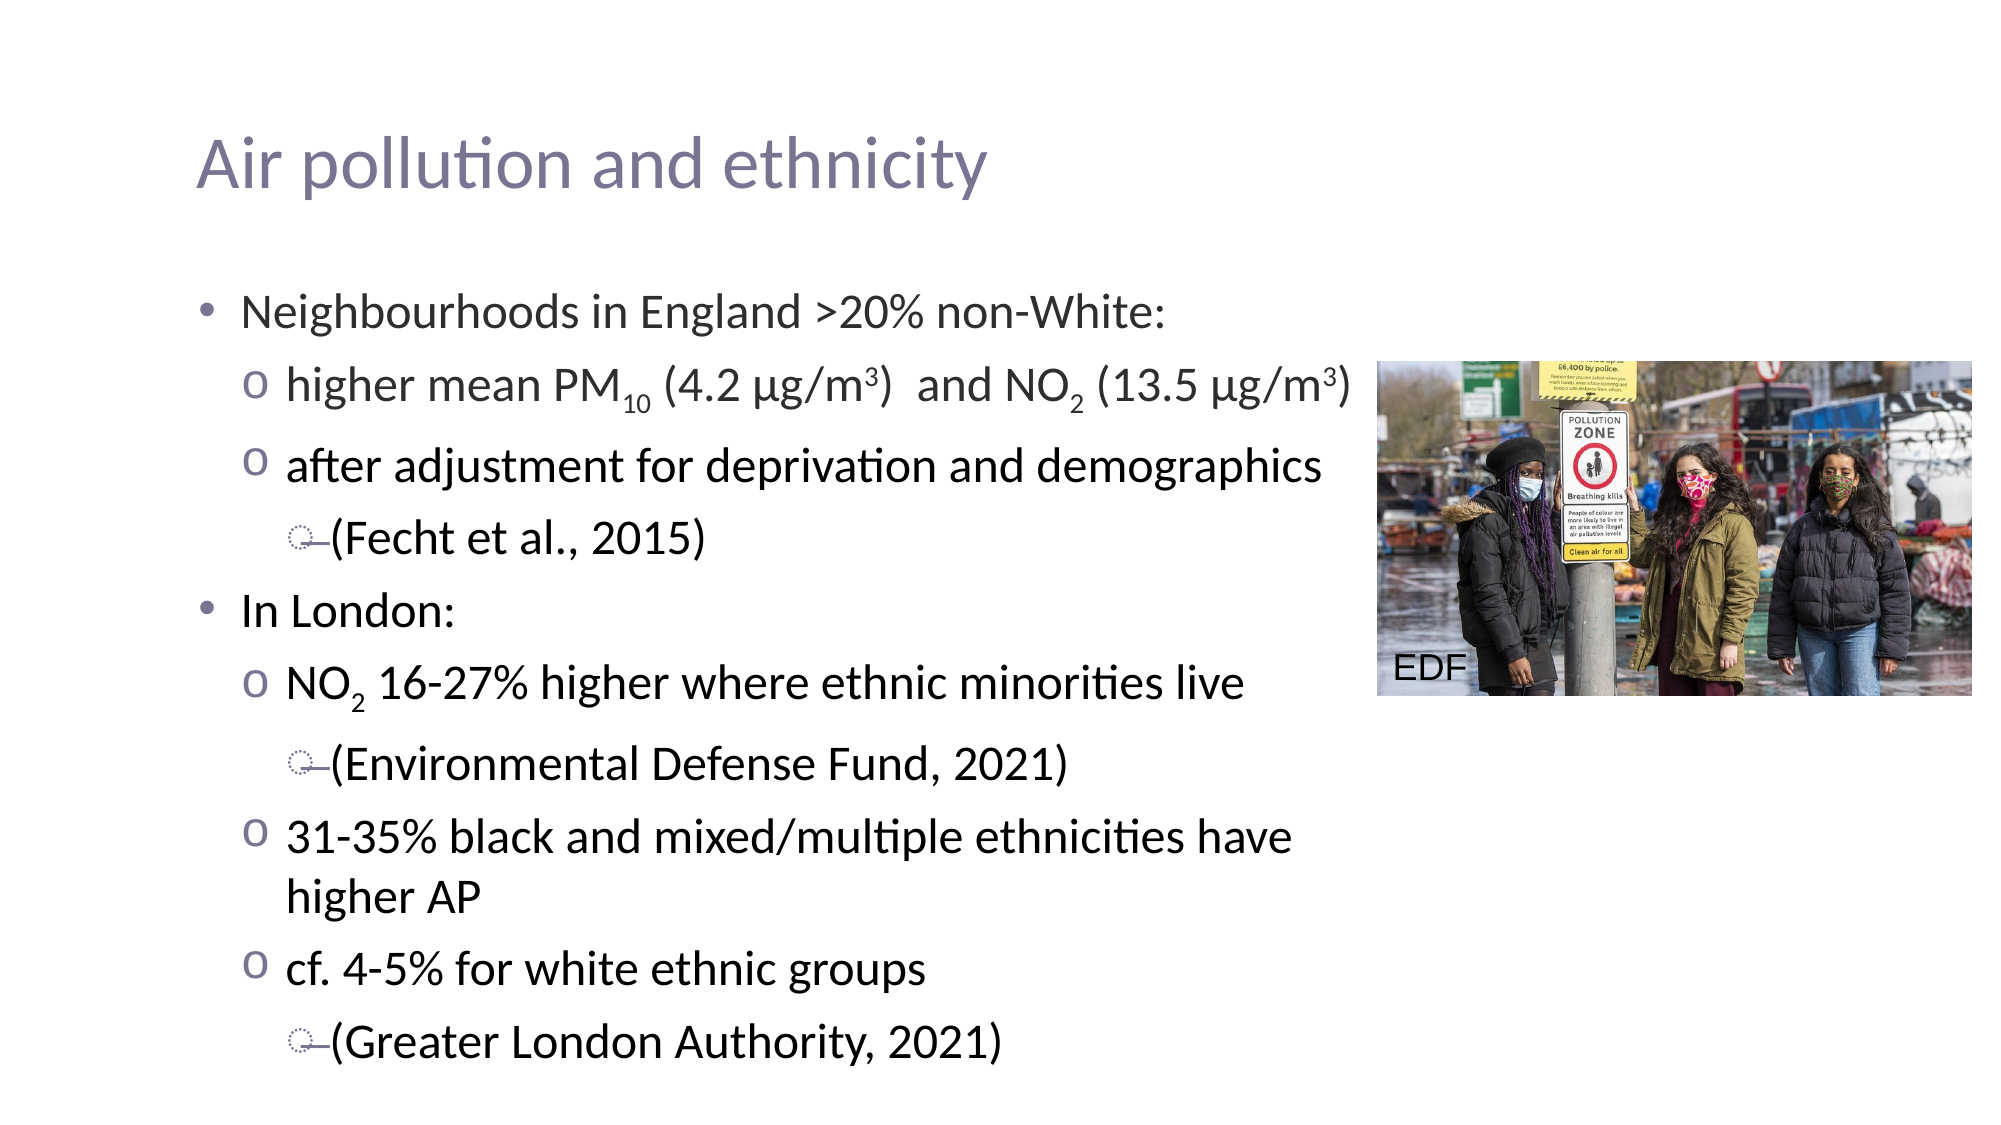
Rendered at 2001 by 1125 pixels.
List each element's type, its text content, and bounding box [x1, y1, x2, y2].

title Air pollution and ethnicity [196, 113, 1827, 279]
list Neighbourhoods in England >20% non-White: higher mean PM10 (4.2 μg/m3) and NO2 (13.5 μg/m3) after adjustment for deprivation and demographics (Fecht et al., 2015) In London: NO2 16-27% higher where ethnic minorities live (Environmental Defense Fund, 2021) 31-35% black and mixed/multiple ethnicities have higher AP cf. 4-5% for white ethnic groups (Greater London Authority, 2021) [196, 278, 1378, 1012]
picture [1377, 361, 1973, 696]
